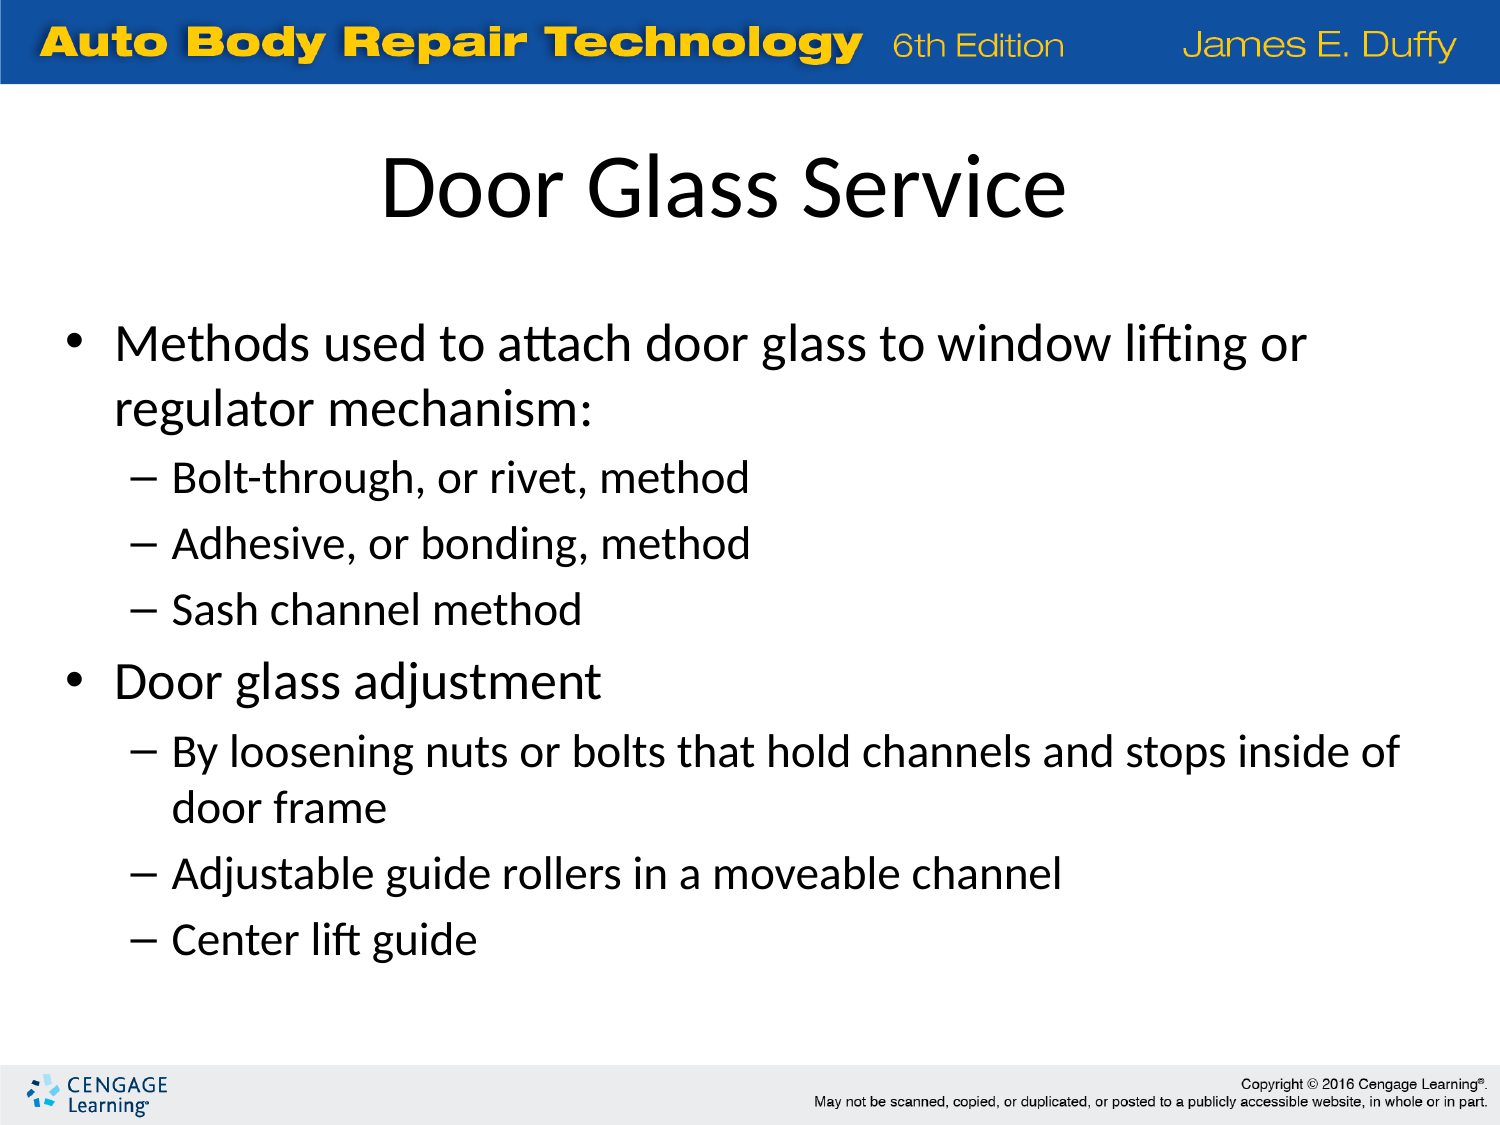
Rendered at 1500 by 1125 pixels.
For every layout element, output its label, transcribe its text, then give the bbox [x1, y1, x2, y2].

picture [0, 0, 1500, 1125]
list Methods used to attach door glass to window lifting or regulator mechanism: Bolt-through, or rivet, method Adhesive, or bonding, method Sash channel method Door glass adjustment By loosening nuts or bolts that hold channels and stops inside of door frame Adjustable guide rollers in a moveable channel Center lift guide [50, 299, 1463, 975]
title Door Glass Service [87, 87, 1363, 275]
